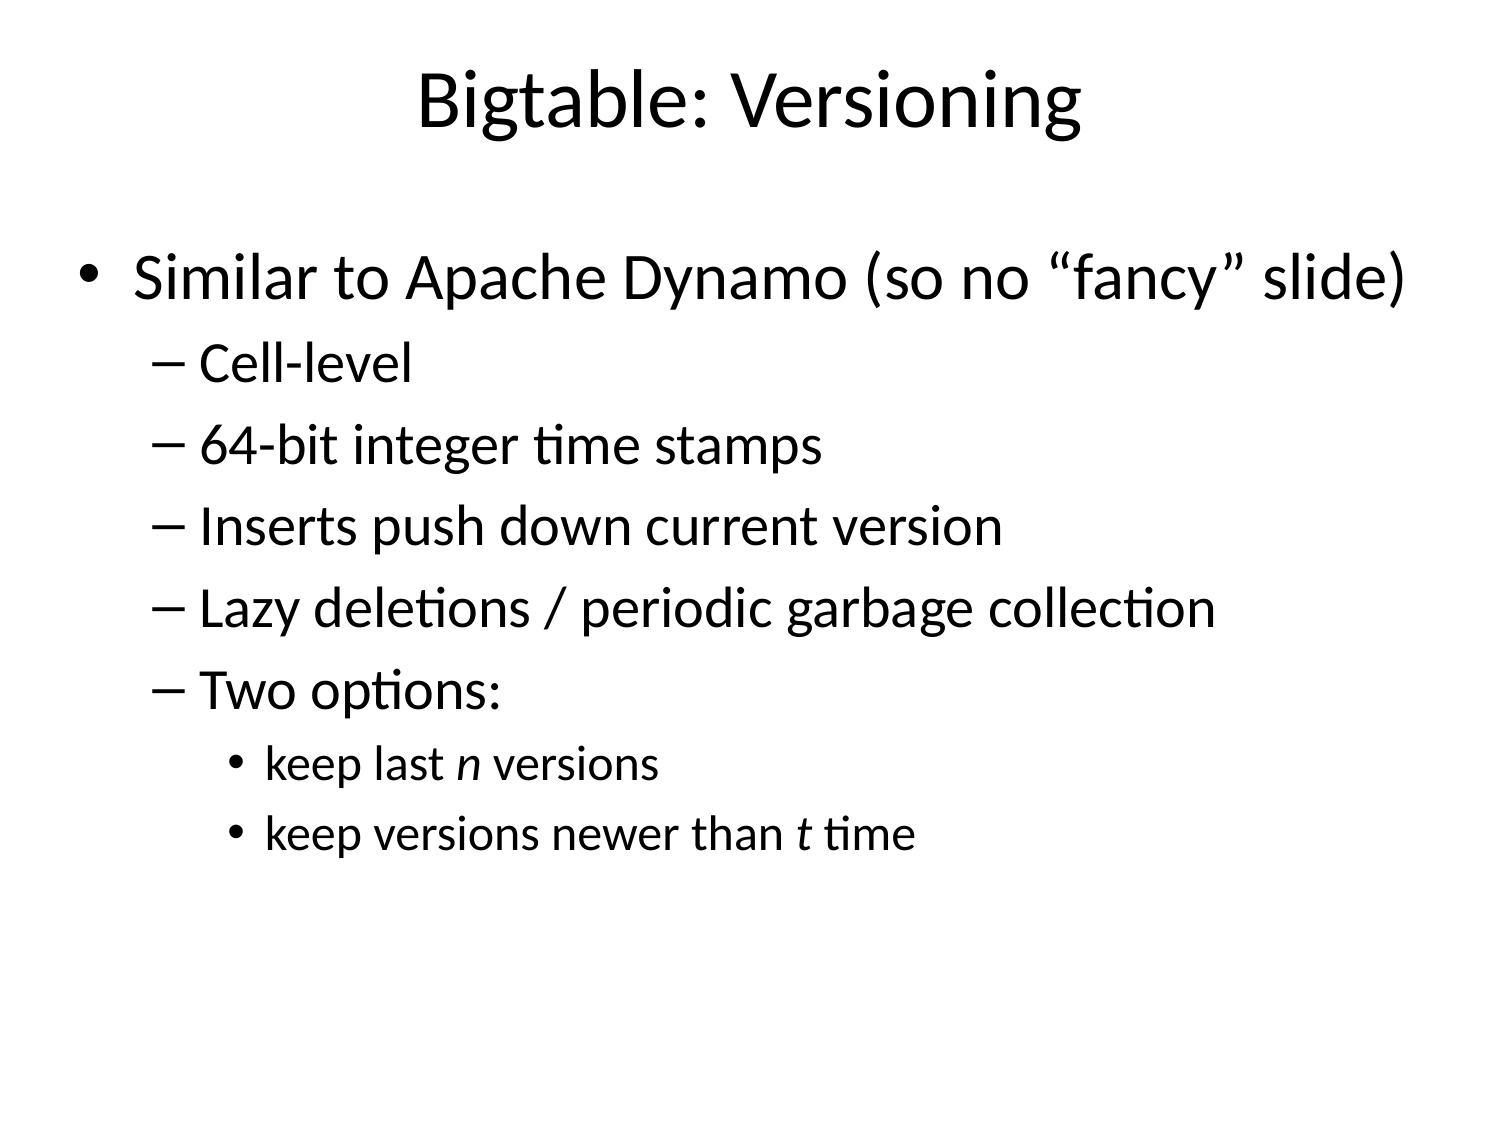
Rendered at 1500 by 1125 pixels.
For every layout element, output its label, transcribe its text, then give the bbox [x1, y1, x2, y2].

list Similar to Apache Dynamo (so no “fancy” slide) Cell-level 64-bit integer time stamps Inserts push down current version Lazy deletions / periodic garbage collection Two options: keep last n versions keep versions newer than t time [62, 224, 1438, 1025]
title Bigtable: Versioning [75, 0, 1425, 188]
